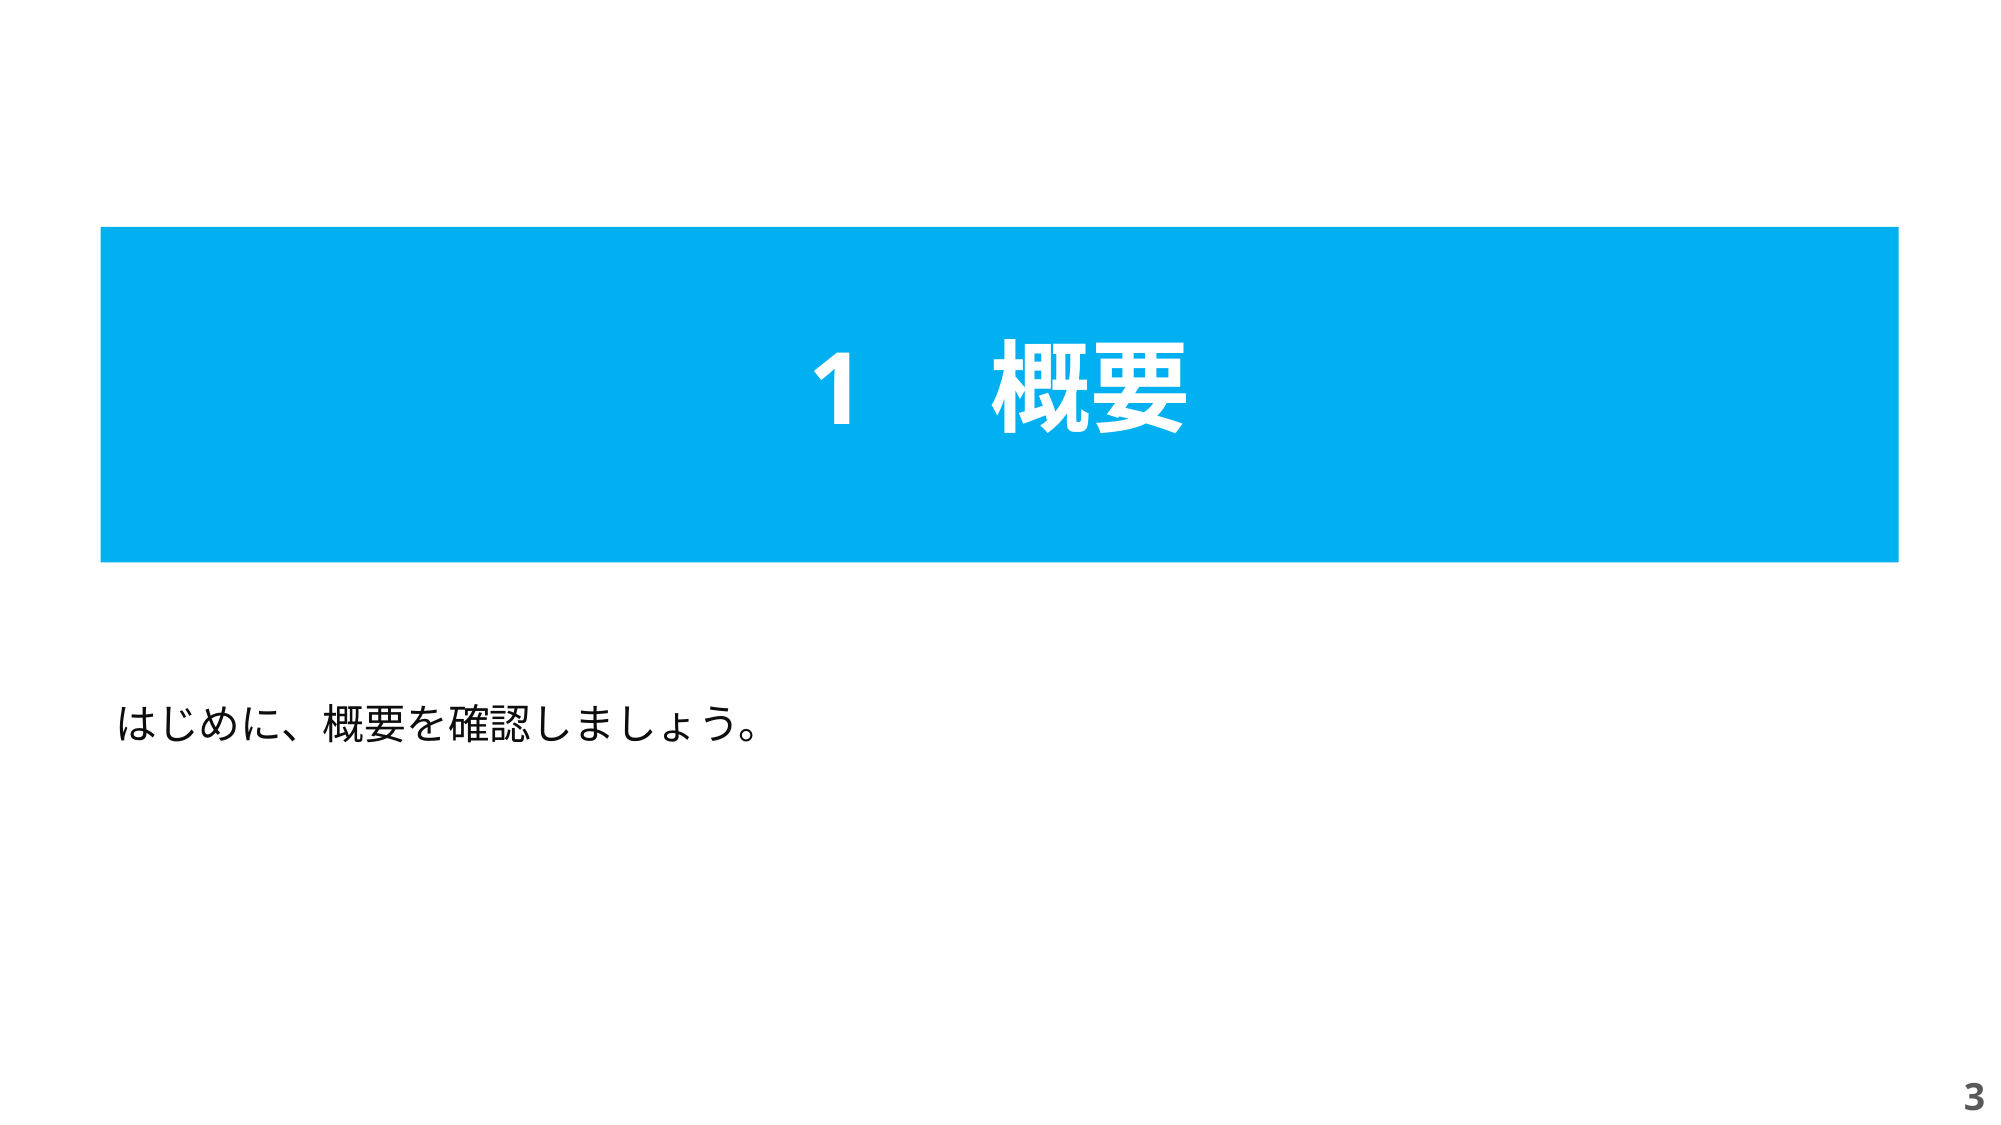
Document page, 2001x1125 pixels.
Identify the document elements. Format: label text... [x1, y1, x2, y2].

text_box 1 概要 [100, 226, 1899, 563]
slide_number 2 [1550, 1065, 2000, 1125]
text_box はじめに、概要を確認しましょう。 [100, 676, 1902, 755]
